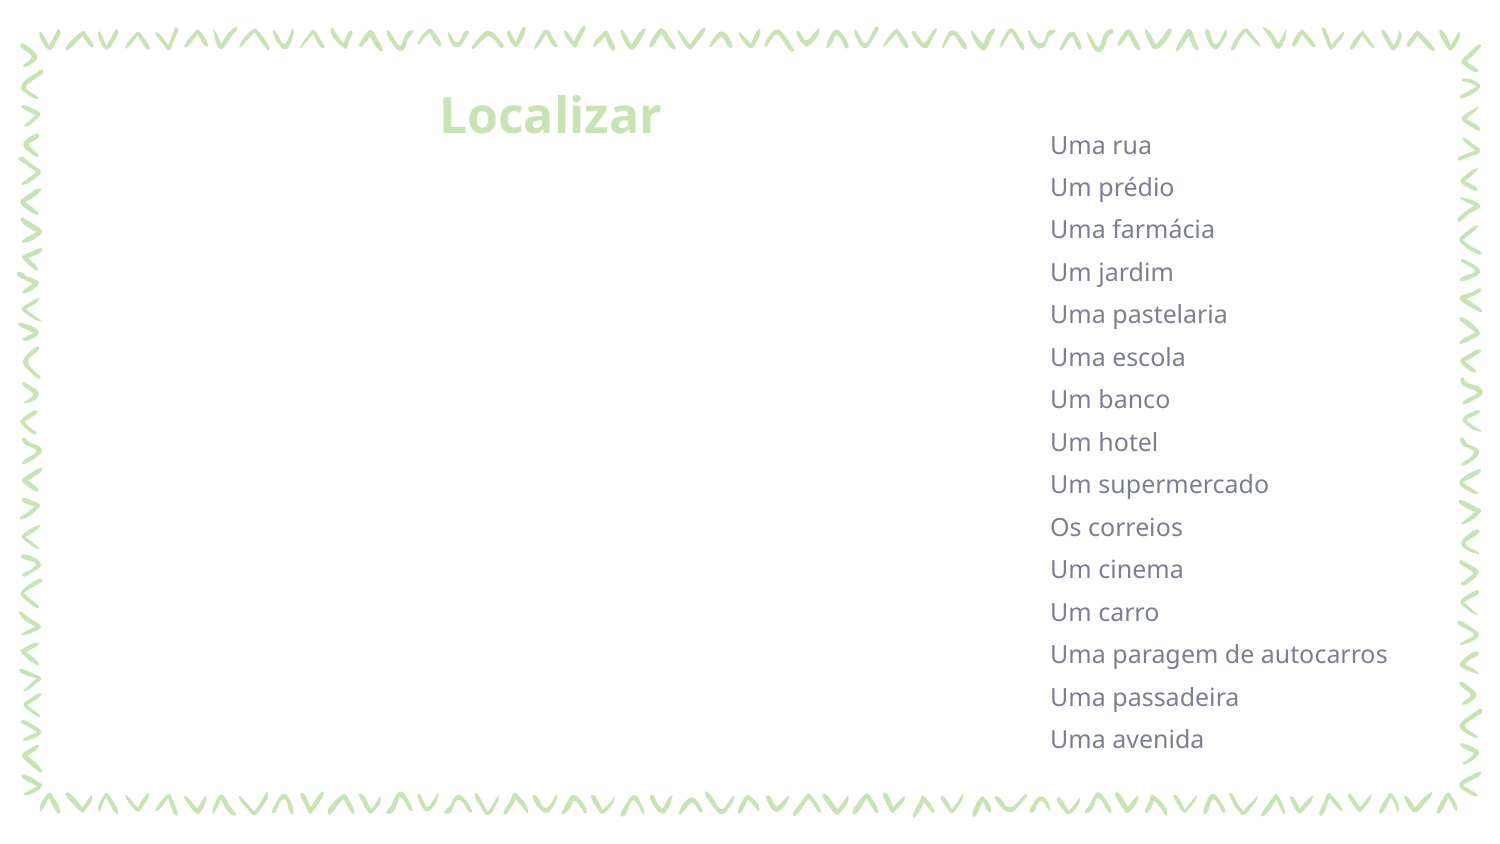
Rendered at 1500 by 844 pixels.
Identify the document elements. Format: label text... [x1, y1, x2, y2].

title Localizar [66, 59, 1036, 159]
text_box Uma rua Um prédio Uma farmácia Um jardim Uma pastelaria Uma escola Um banco Um hotel Um supermercado Os correios Um cinema Um carro Uma paragem de autocarros Uma passadeira Uma avenida [1035, 114, 1434, 746]
